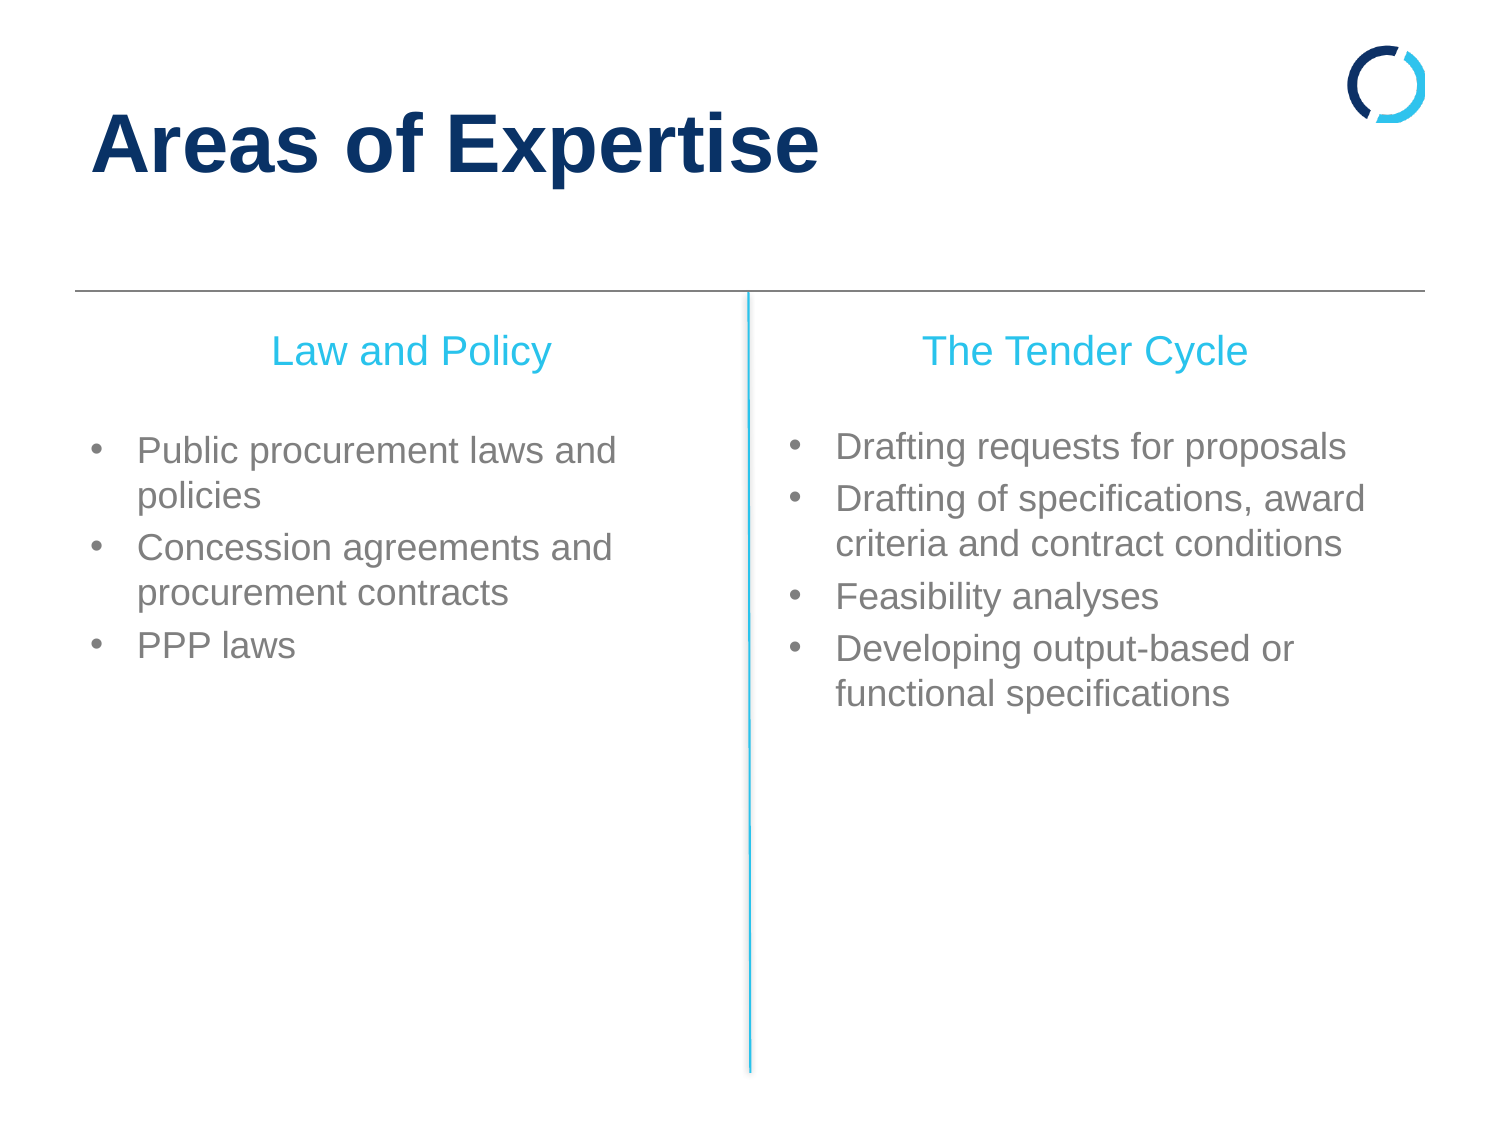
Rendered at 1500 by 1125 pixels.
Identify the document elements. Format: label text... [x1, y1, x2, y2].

list Public procurement laws and policies Concession agreements and procurement contracts PPP laws [75, 419, 742, 922]
text_box The Tender Cycle [755, 316, 1422, 415]
text_box Drafting requests for proposals Drafting of specifications, award criteria and contract conditions Feasibility analyses Developing output-based or functional specifications [773, 414, 1447, 918]
subtitle Law and Policy [75, 316, 742, 419]
title Areas of Expertise [75, 45, 890, 233]
